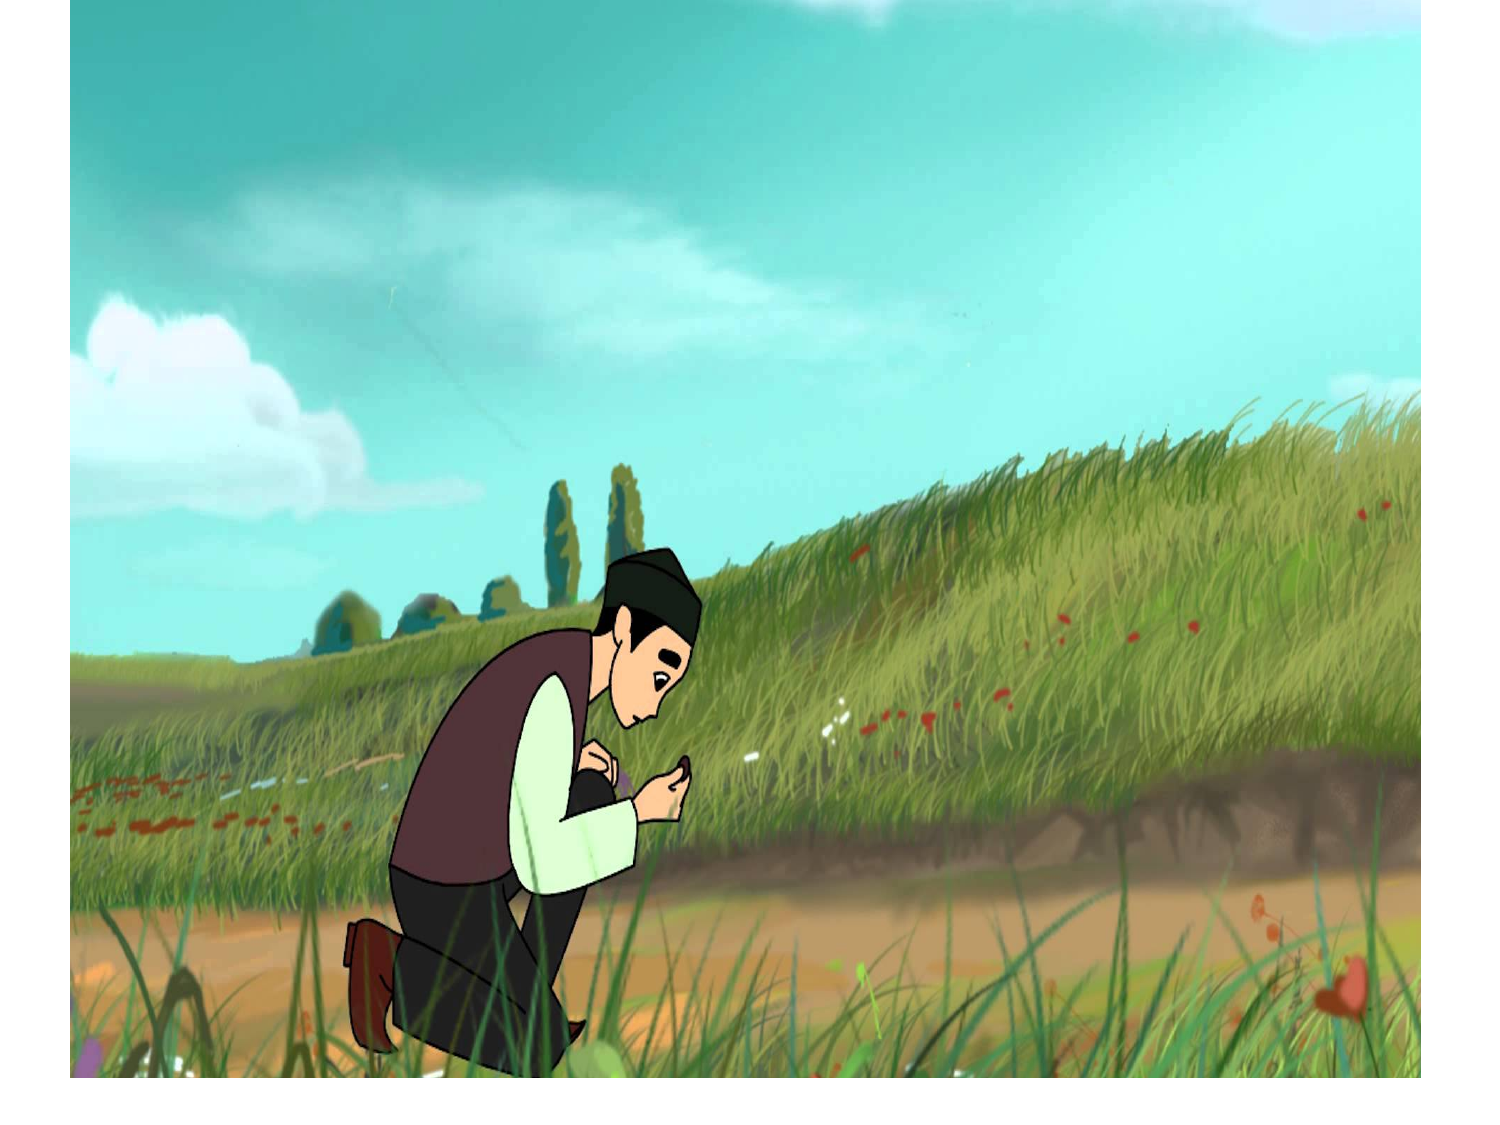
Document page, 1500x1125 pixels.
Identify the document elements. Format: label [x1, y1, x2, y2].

list [70, 0, 1421, 1079]
